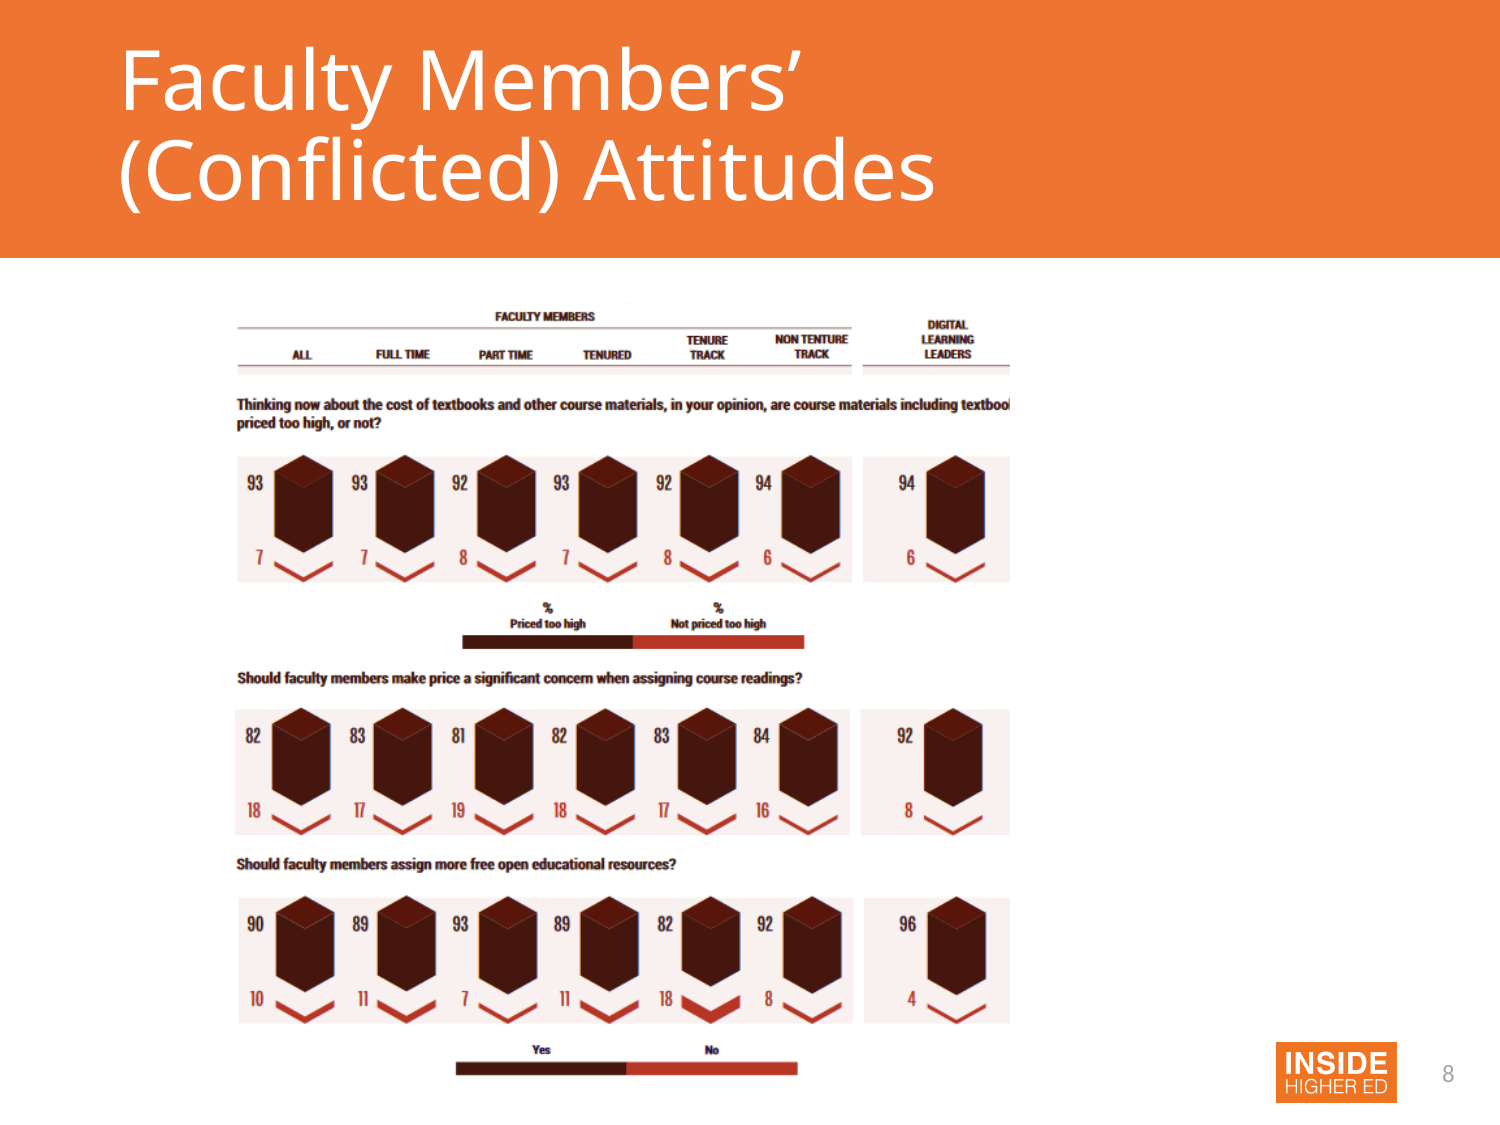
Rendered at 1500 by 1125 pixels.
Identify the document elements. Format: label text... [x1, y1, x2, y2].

title Faculty Members’ (Conflicted) Attitudes [103, 0, 1397, 256]
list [218, 297, 1010, 1098]
picture [1276, 1042, 1397, 1103]
